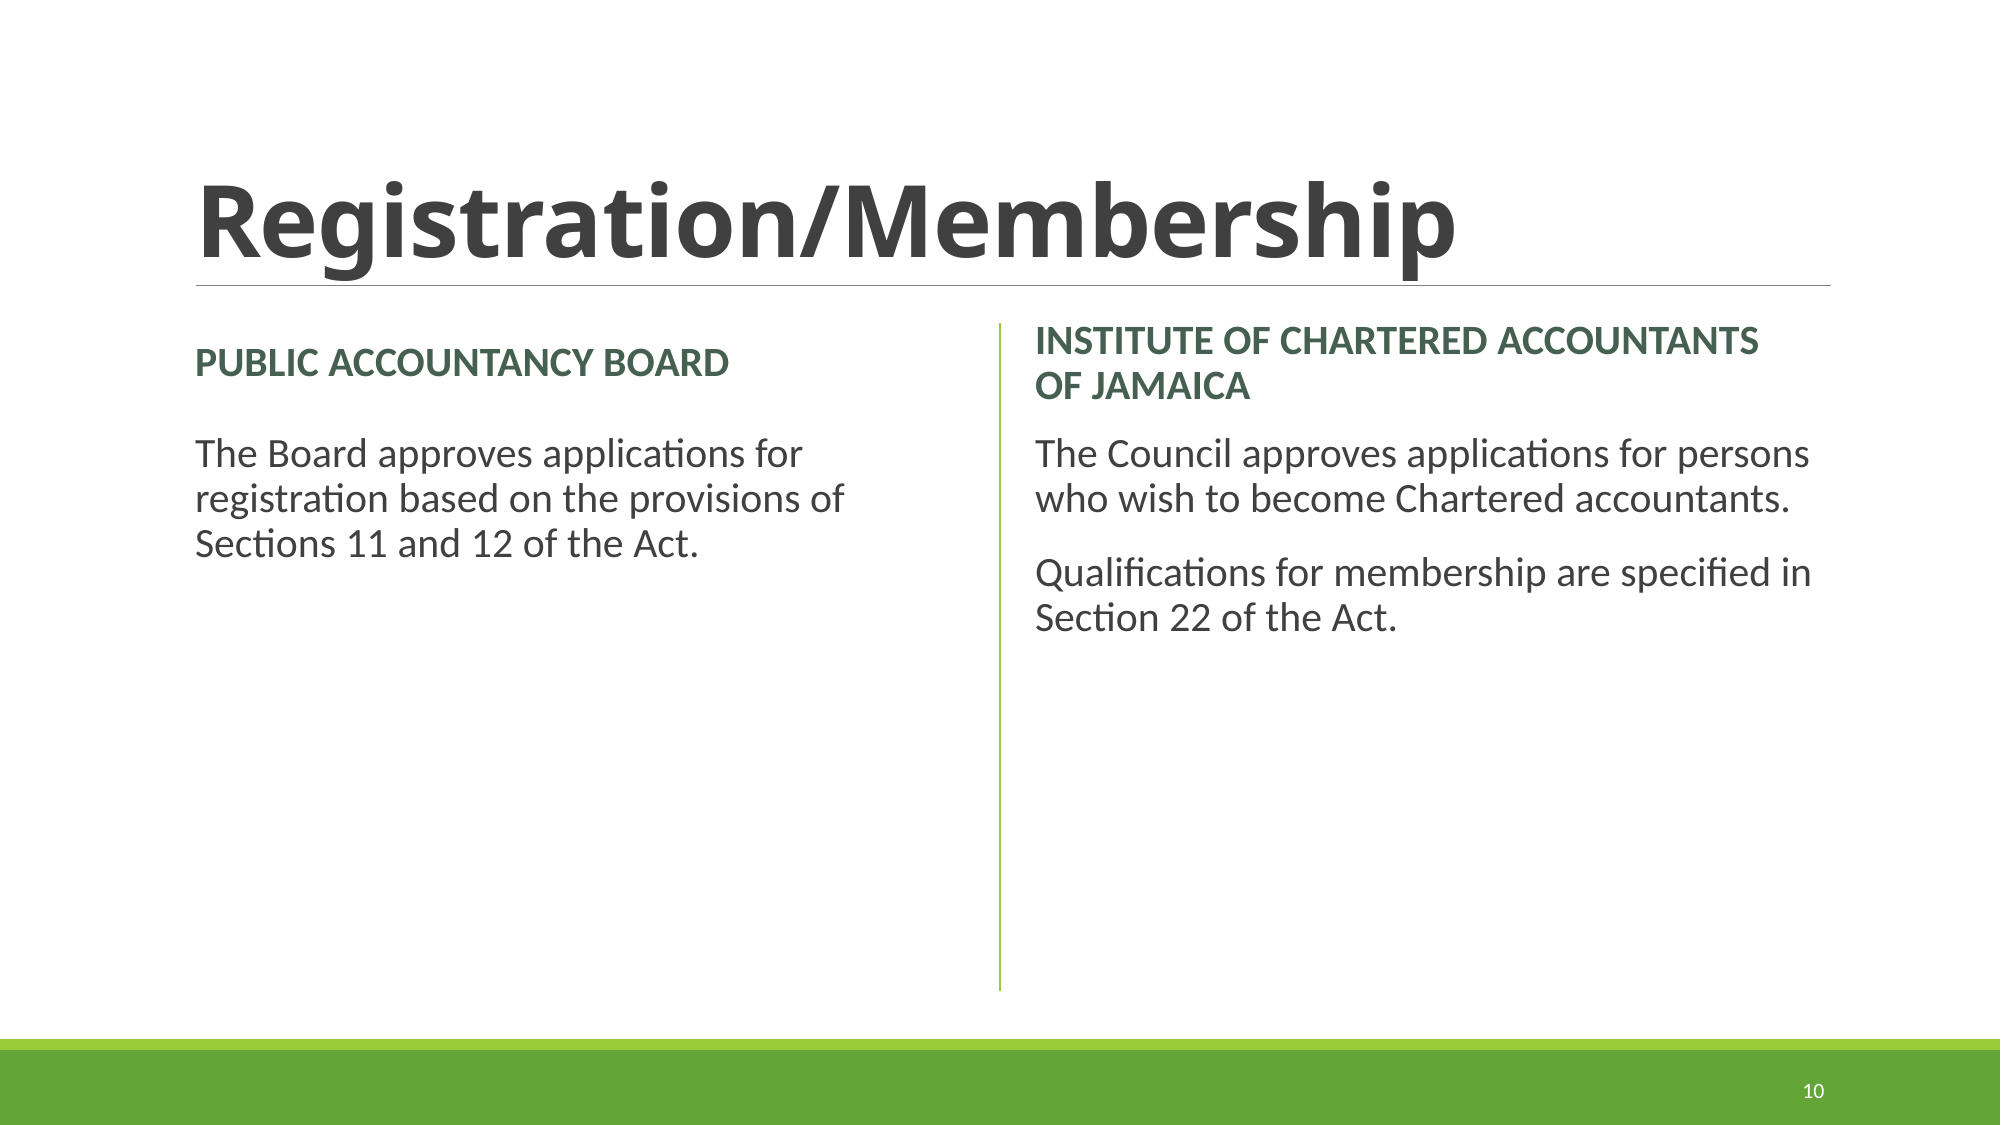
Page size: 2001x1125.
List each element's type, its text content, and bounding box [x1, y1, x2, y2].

list INSTITUTE OF CHARTERED ACCOUNTANTS OF JAMAICA [1020, 302, 1830, 423]
list The Council approves applications for persons who wish to become Chartered accountants. Qualifications for membership are specified in Section 22 of the Act. [1020, 423, 1830, 978]
title Registration/Membership [180, 47, 1830, 285]
list The Board approves applications for registration based on the provisions of Sections 11 and 12 of the Act. [180, 423, 990, 978]
slide_number 10 [1624, 1059, 1840, 1120]
list PUBLIC ACCOUNTANCY BOARD [180, 302, 990, 423]
